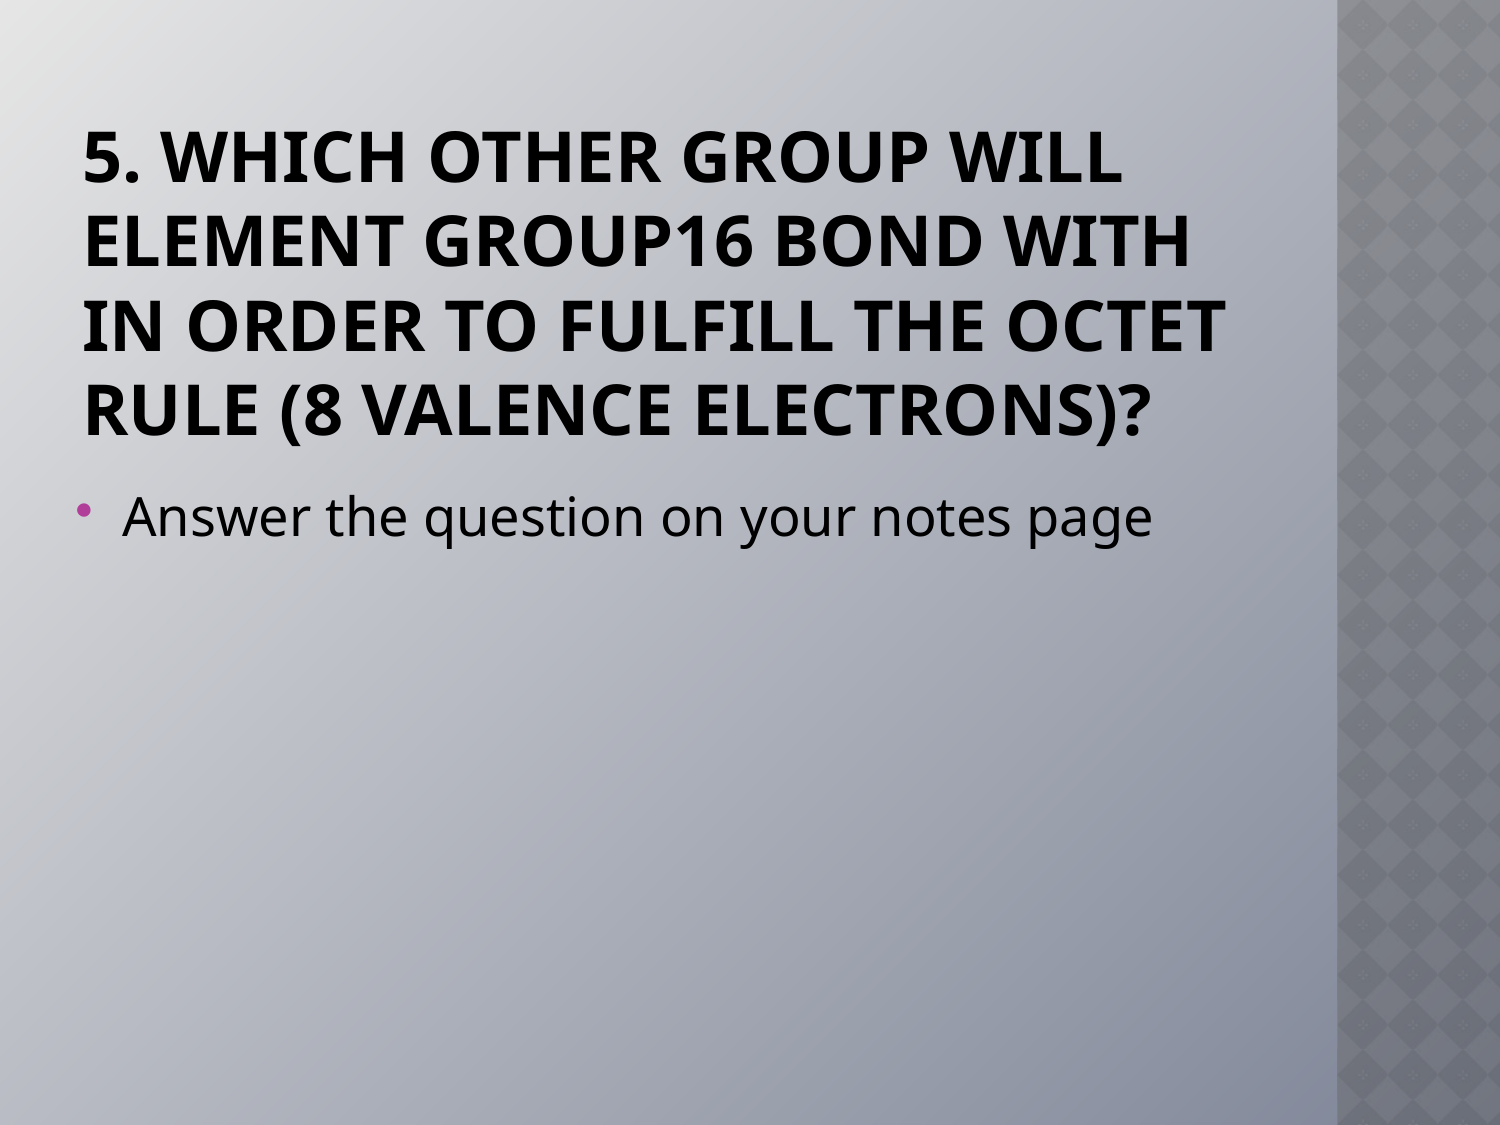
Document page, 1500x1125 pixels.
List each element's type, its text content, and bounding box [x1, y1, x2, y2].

title 5. WHICH OTHER GROUP WILL ELEMENT GROUP16 BOND WITH IN ORDER TO FULFILL the octet rule (8 valence electrons)? [75, 52, 1250, 450]
list Answer the question on your notes page [62, 474, 1263, 1059]
